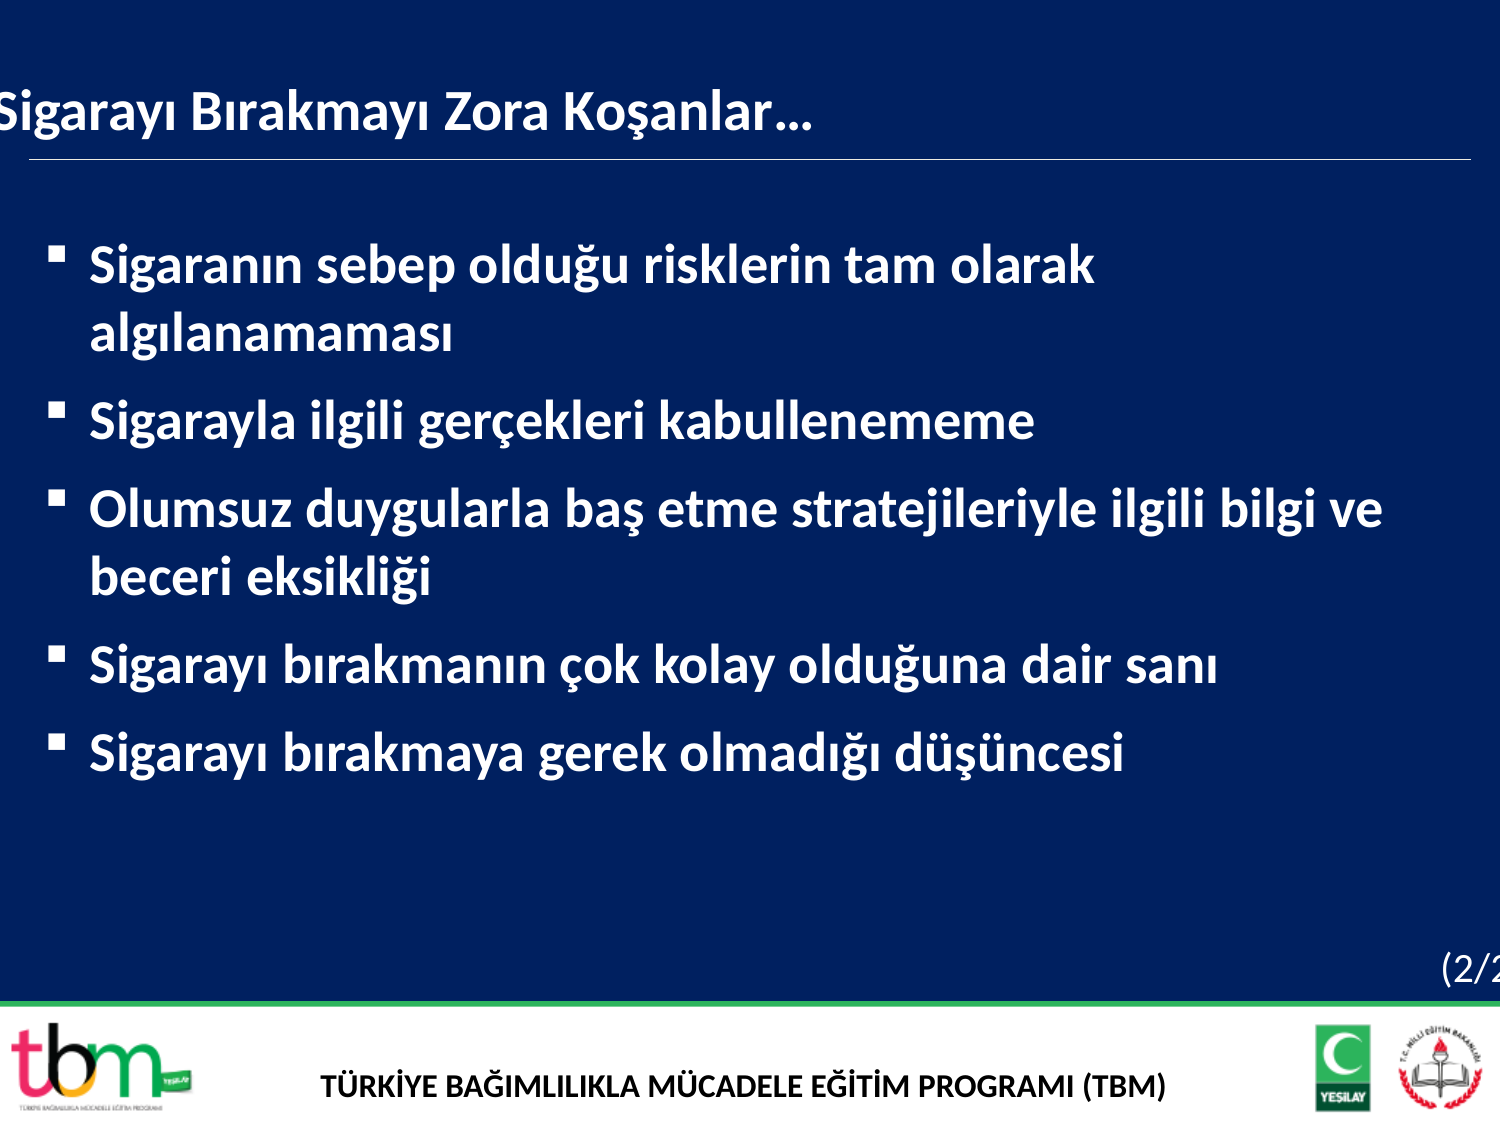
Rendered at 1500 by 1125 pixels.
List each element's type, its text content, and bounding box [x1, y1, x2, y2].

text_box Sigaranın sebep olduğu risklerin tam olarak algılanamaması Sigarayla ilgili gerçekleri kabullenememe Olumsuz duygularla baş etme stratejileriyle ilgili bilgi ve beceri eksikliği Sigarayı bırakmanın çok kolay olduğuna dair sanı Sigarayı bırakmaya gerek olmadığı düşüncesi [28, 219, 1471, 791]
text_box (2/2) [1309, 933, 1500, 999]
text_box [0, 1001, 1500, 1125]
text_box Sigarayı Bırakmayı Zora Koşanlar… [0, 64, 946, 150]
